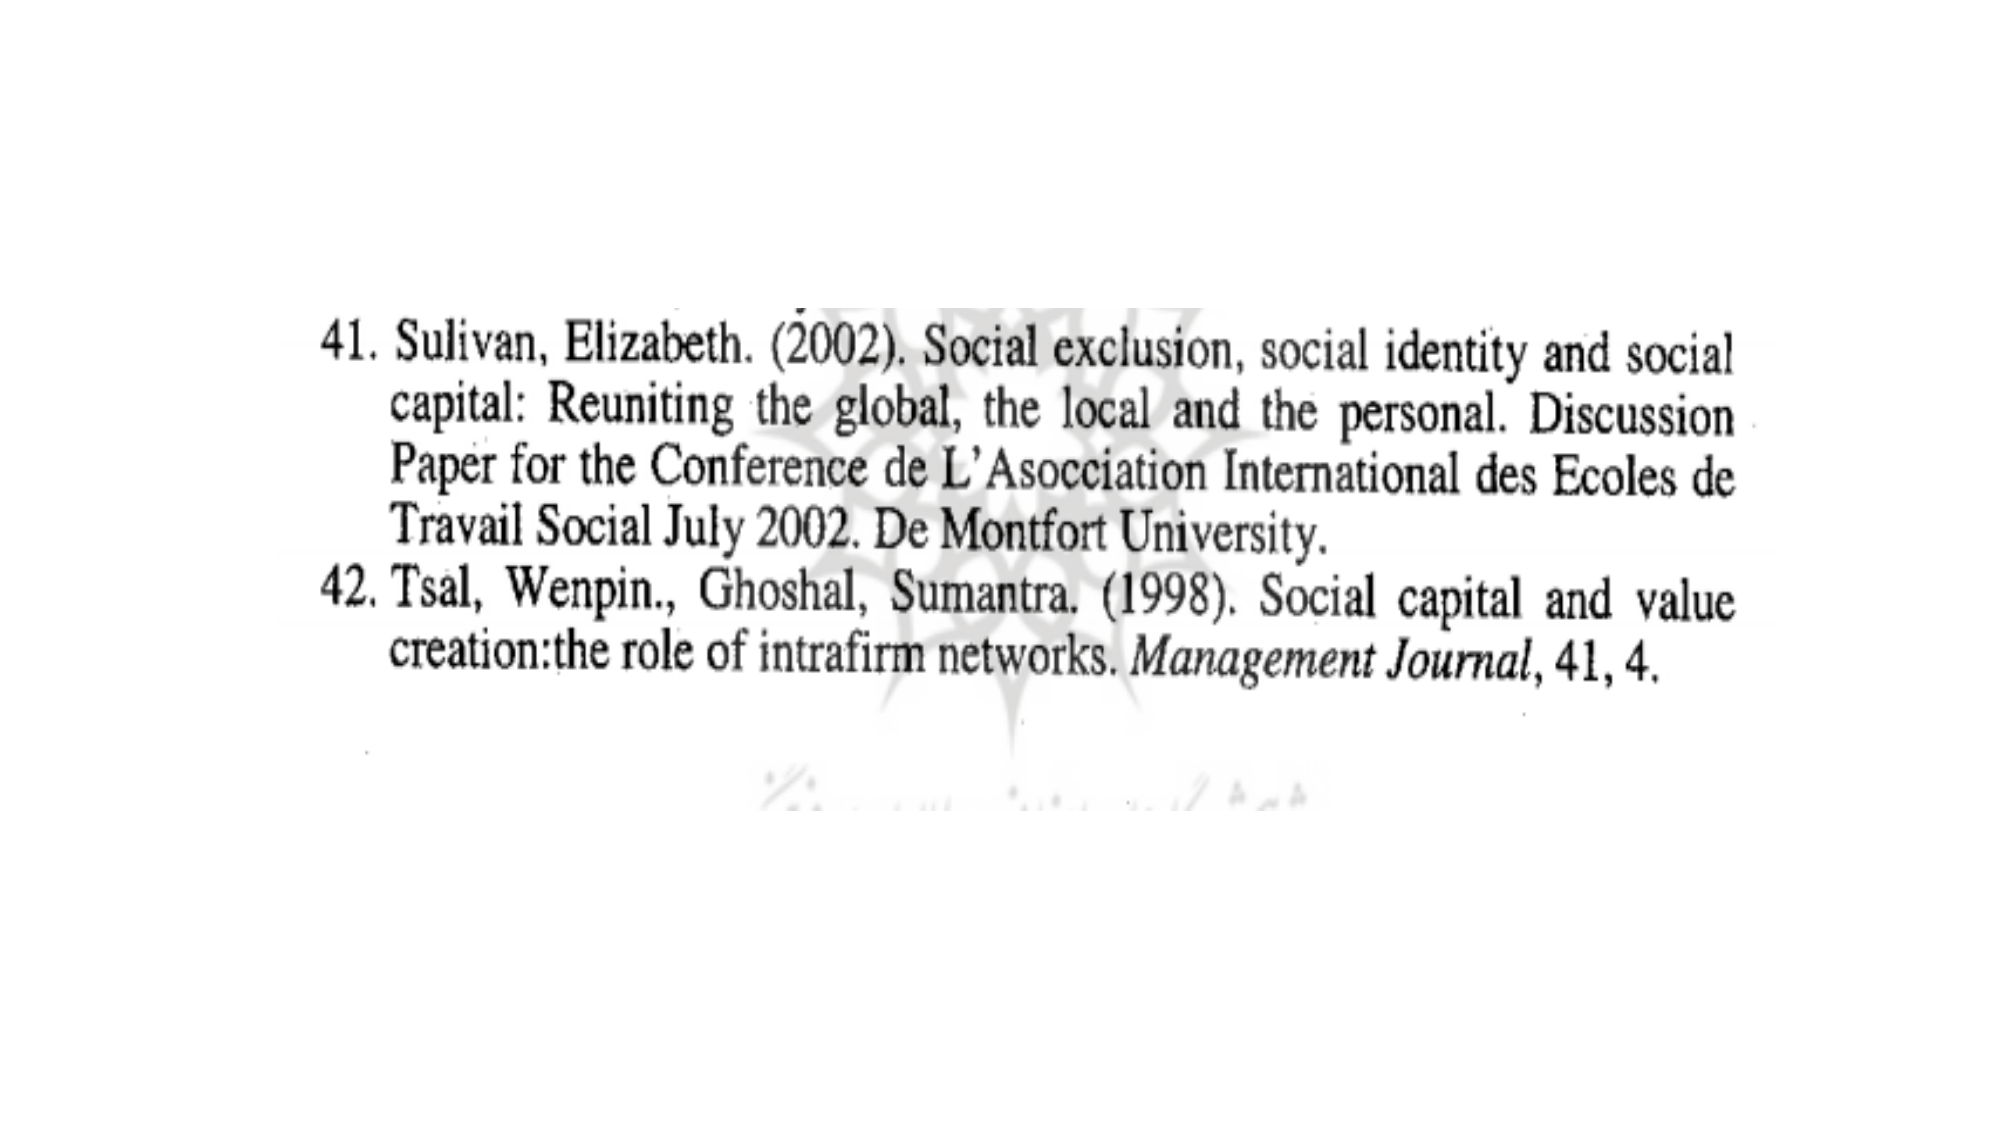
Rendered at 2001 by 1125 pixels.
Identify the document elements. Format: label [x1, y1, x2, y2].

list [277, 308, 1779, 811]
